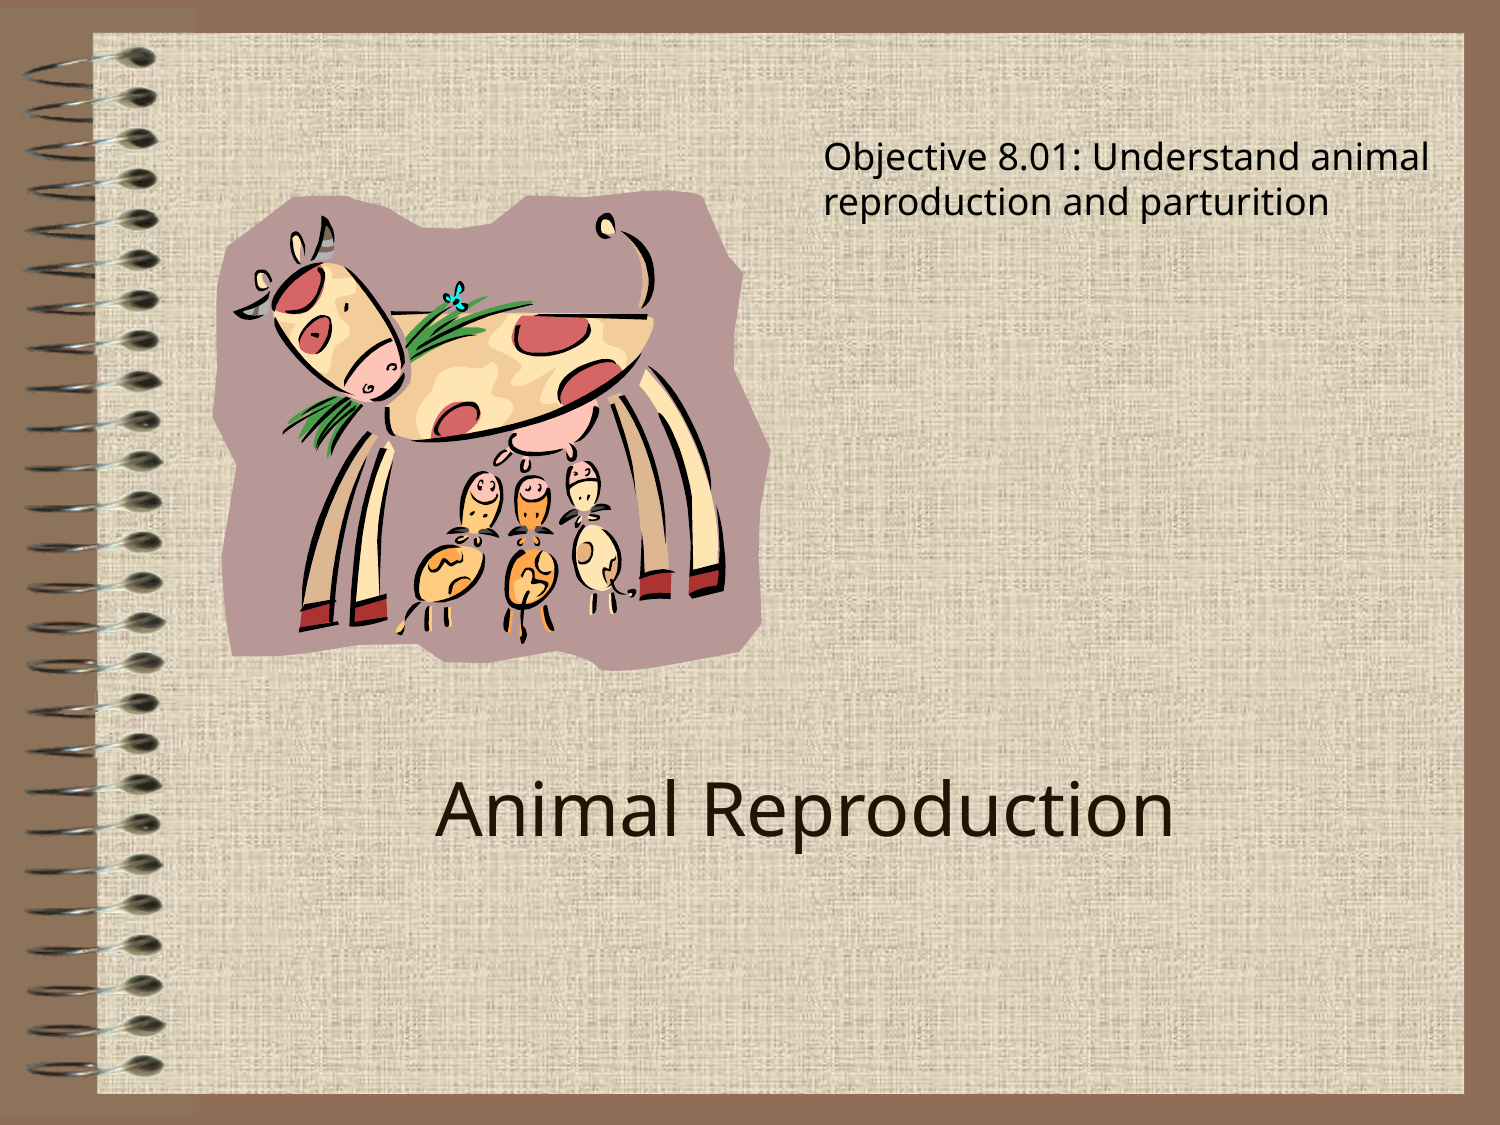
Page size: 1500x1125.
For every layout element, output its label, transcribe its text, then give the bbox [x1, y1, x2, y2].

title Animal Reproduction [237, 675, 1375, 938]
subtitle Objective 8.01: Understand animal reproduction and parturition [808, 125, 1500, 250]
picture [0, 8, 1465, 1115]
